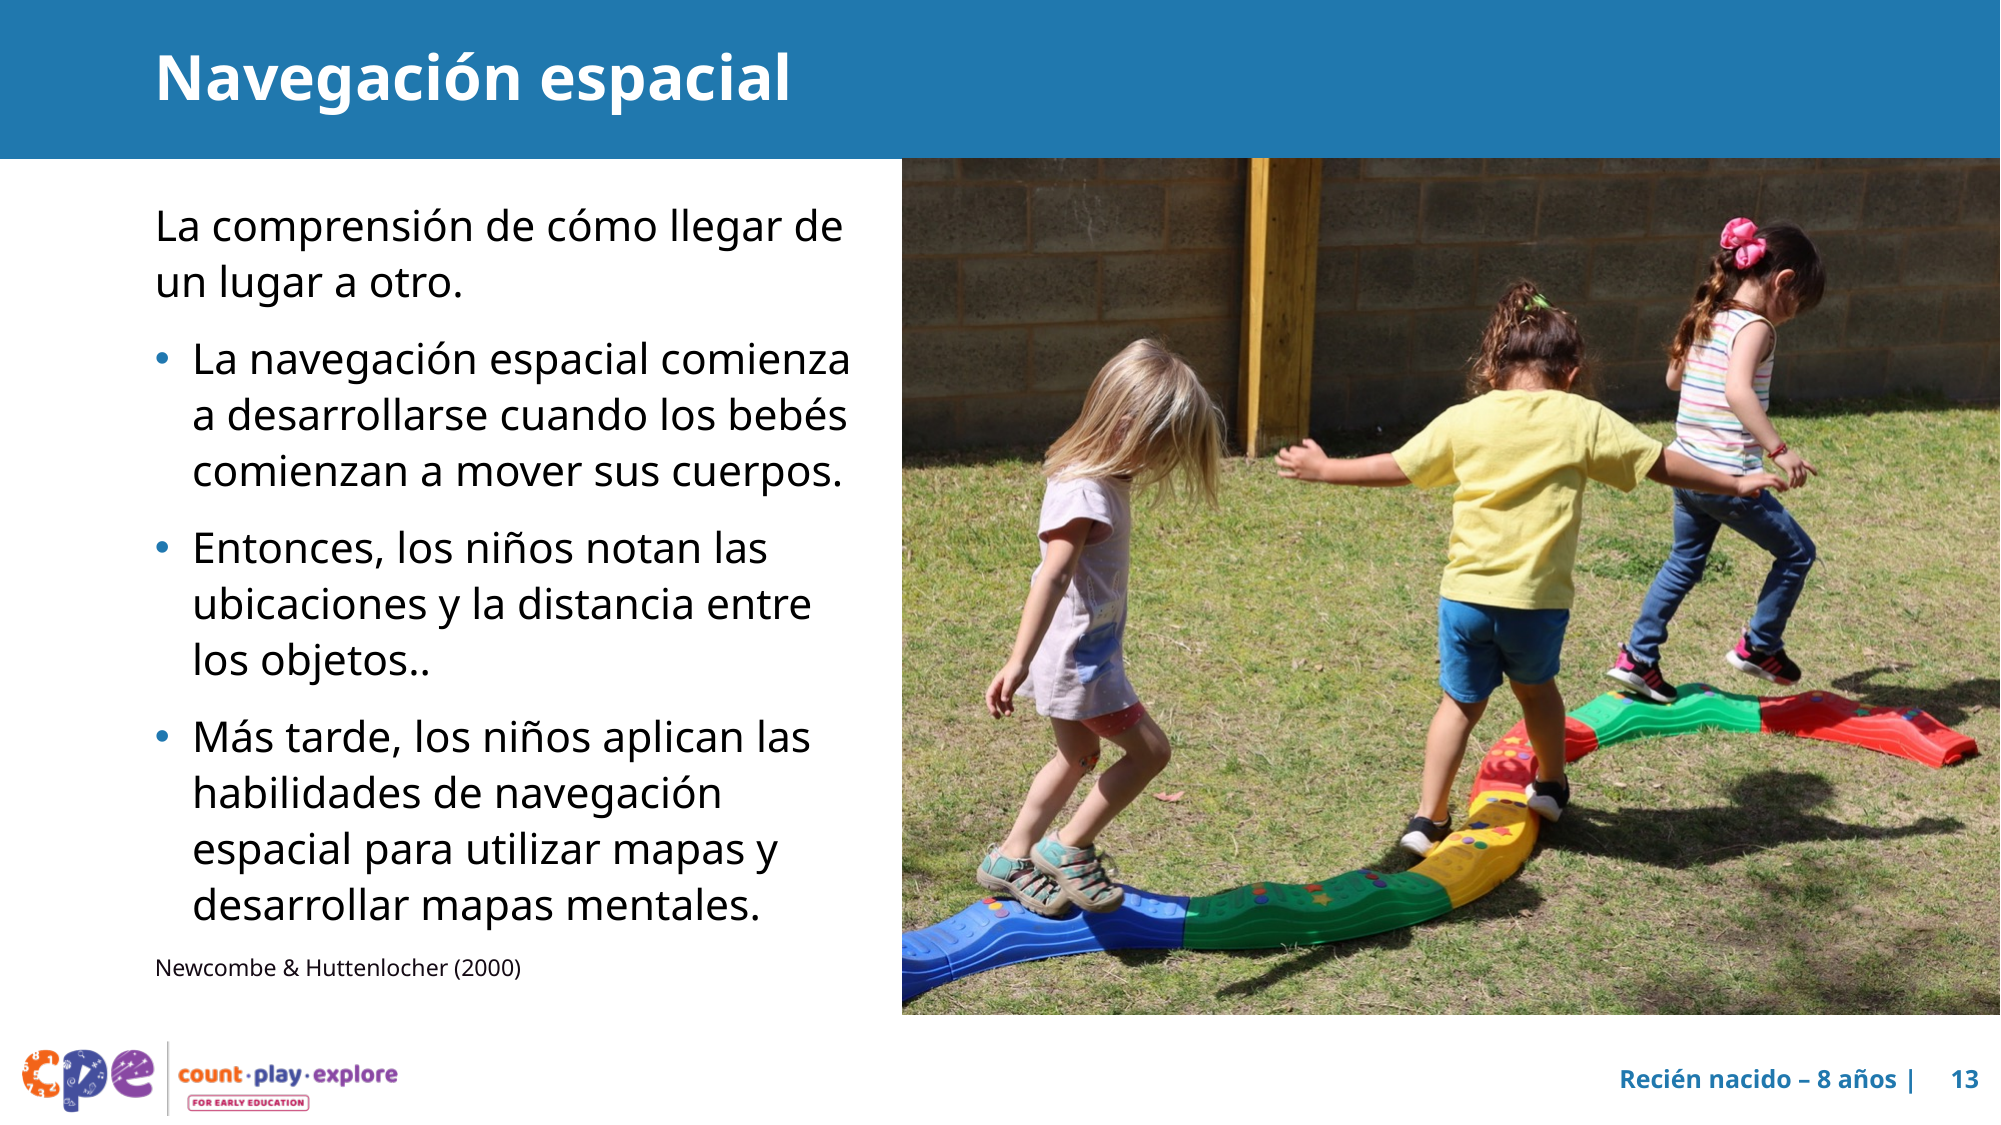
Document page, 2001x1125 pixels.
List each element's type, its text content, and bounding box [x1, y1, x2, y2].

list La comprensión de cómo llegar de un lugar a otro. La navegación espacial comienza a desarrollarse cuando los bebés comienzan a mover sus cuerpos. Entonces, los niños notan las ubicaciones y la distancia entre los objetos.. Más tarde, los niños aplican las habilidades de navegación espacial para utilizar mapas y desarrollar mapas mentales. Newcombe & Huttenlocher (2000) [139, 159, 871, 1015]
title Navegación espacial [139, 38, 1917, 123]
picture [22, 1041, 398, 1116]
picture [902, 158, 2000, 1015]
